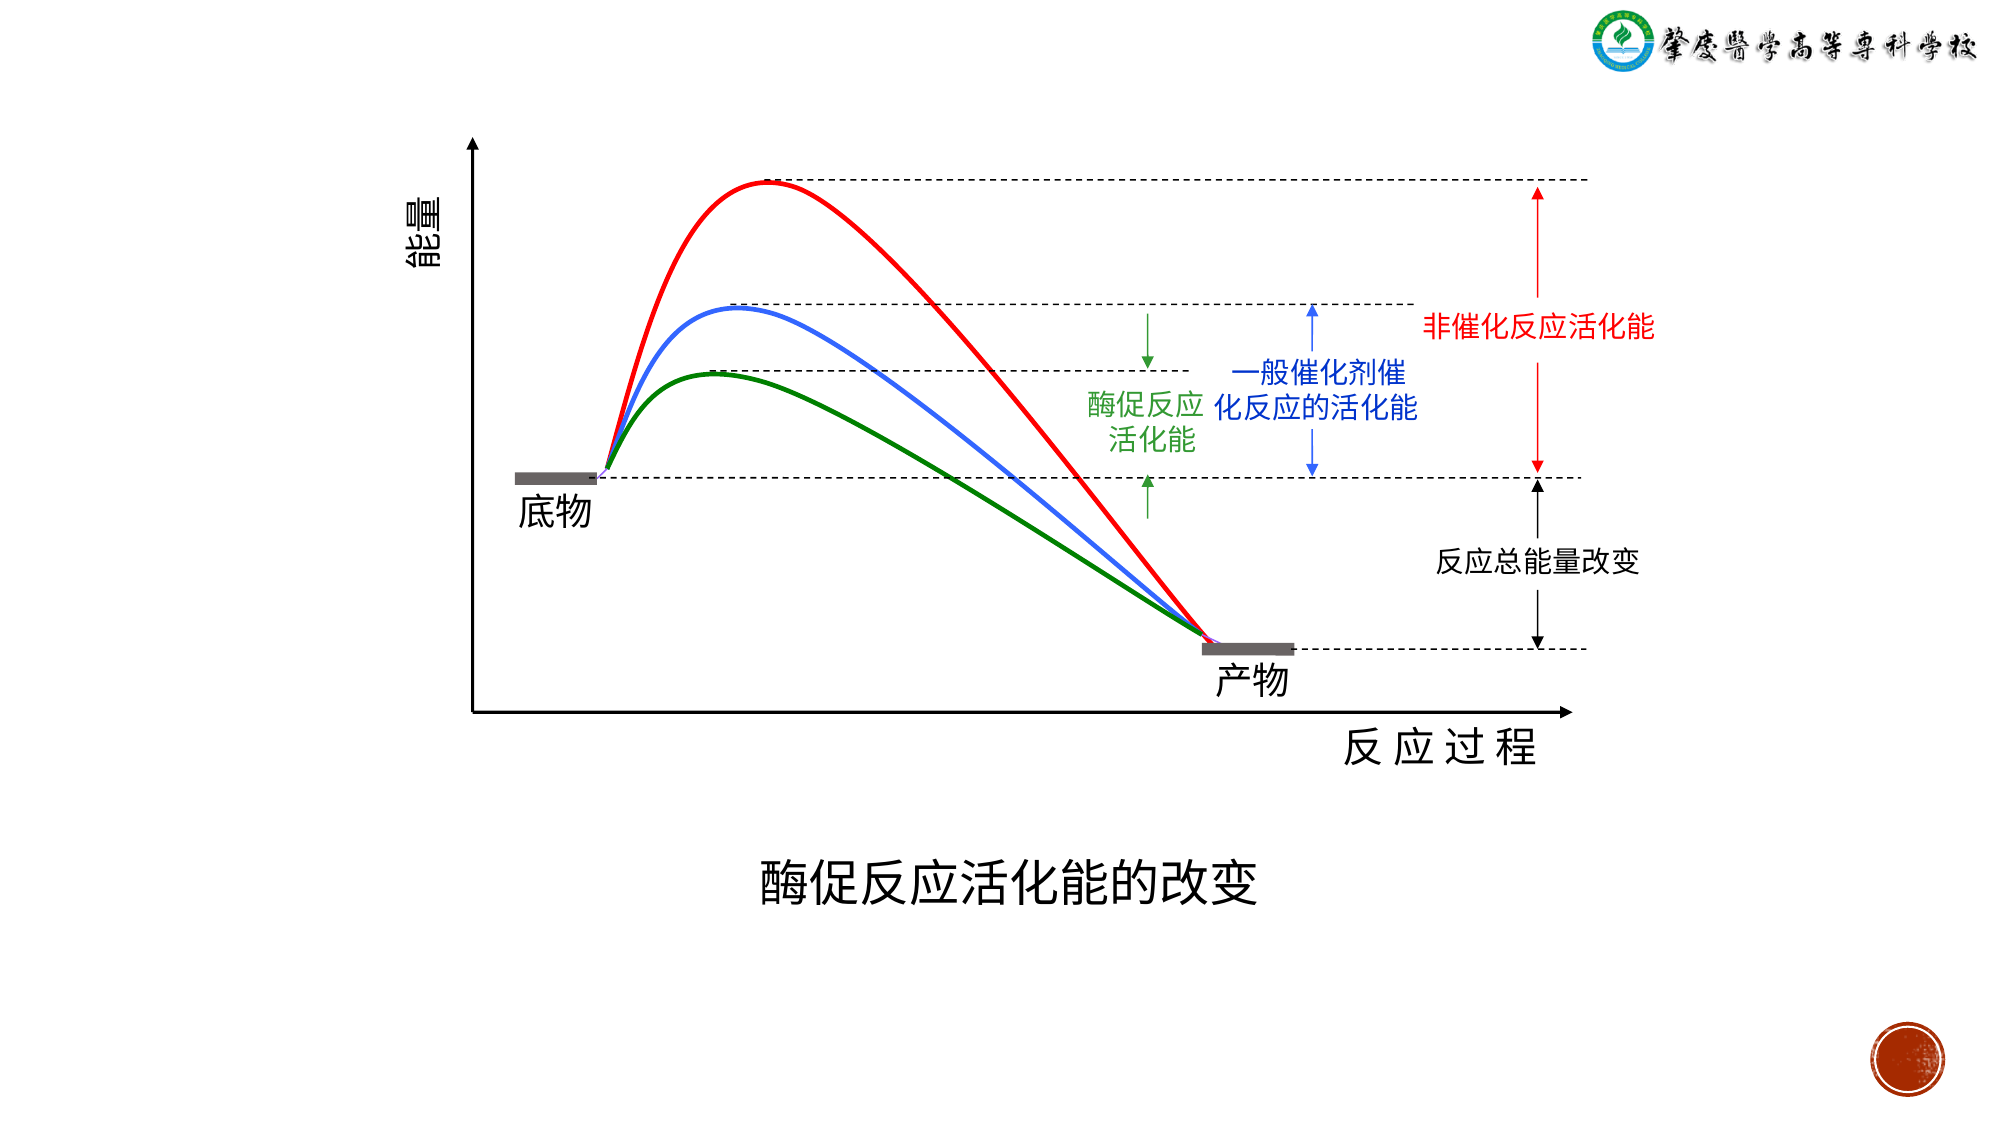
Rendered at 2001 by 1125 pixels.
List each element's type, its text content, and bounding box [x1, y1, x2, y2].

text_box 酶促反应活化能的改变 [744, 844, 1275, 920]
text_box [609, 182, 1212, 645]
text_box 产物 [1200, 649, 1306, 710]
text_box [1531, 589, 1544, 649]
text_box [1141, 474, 1154, 519]
text_box [1531, 362, 1544, 473]
text_box [1306, 304, 1319, 352]
text_box 一般催化剂催 化反应的活化能 [1201, 346, 1438, 432]
text_box [609, 308, 1199, 632]
text_box 反 应 过 程 [1327, 713, 1562, 779]
text_box [1306, 429, 1319, 477]
text_box [466, 137, 479, 712]
picture [1580, 9, 1989, 80]
text_box 反应总能量改变 [1420, 536, 1656, 586]
text_box 能量 [392, 175, 452, 286]
text_box [1141, 313, 1154, 369]
text_box [1531, 479, 1544, 539]
text_box [472, 706, 1573, 718]
text_box 非催化反应活化能 [1407, 300, 1671, 351]
text_box 底物 [503, 480, 609, 541]
text_box [1531, 186, 1544, 298]
text_box [607, 374, 1201, 635]
text_box 酶促反应 活化能 [1087, 378, 1205, 464]
